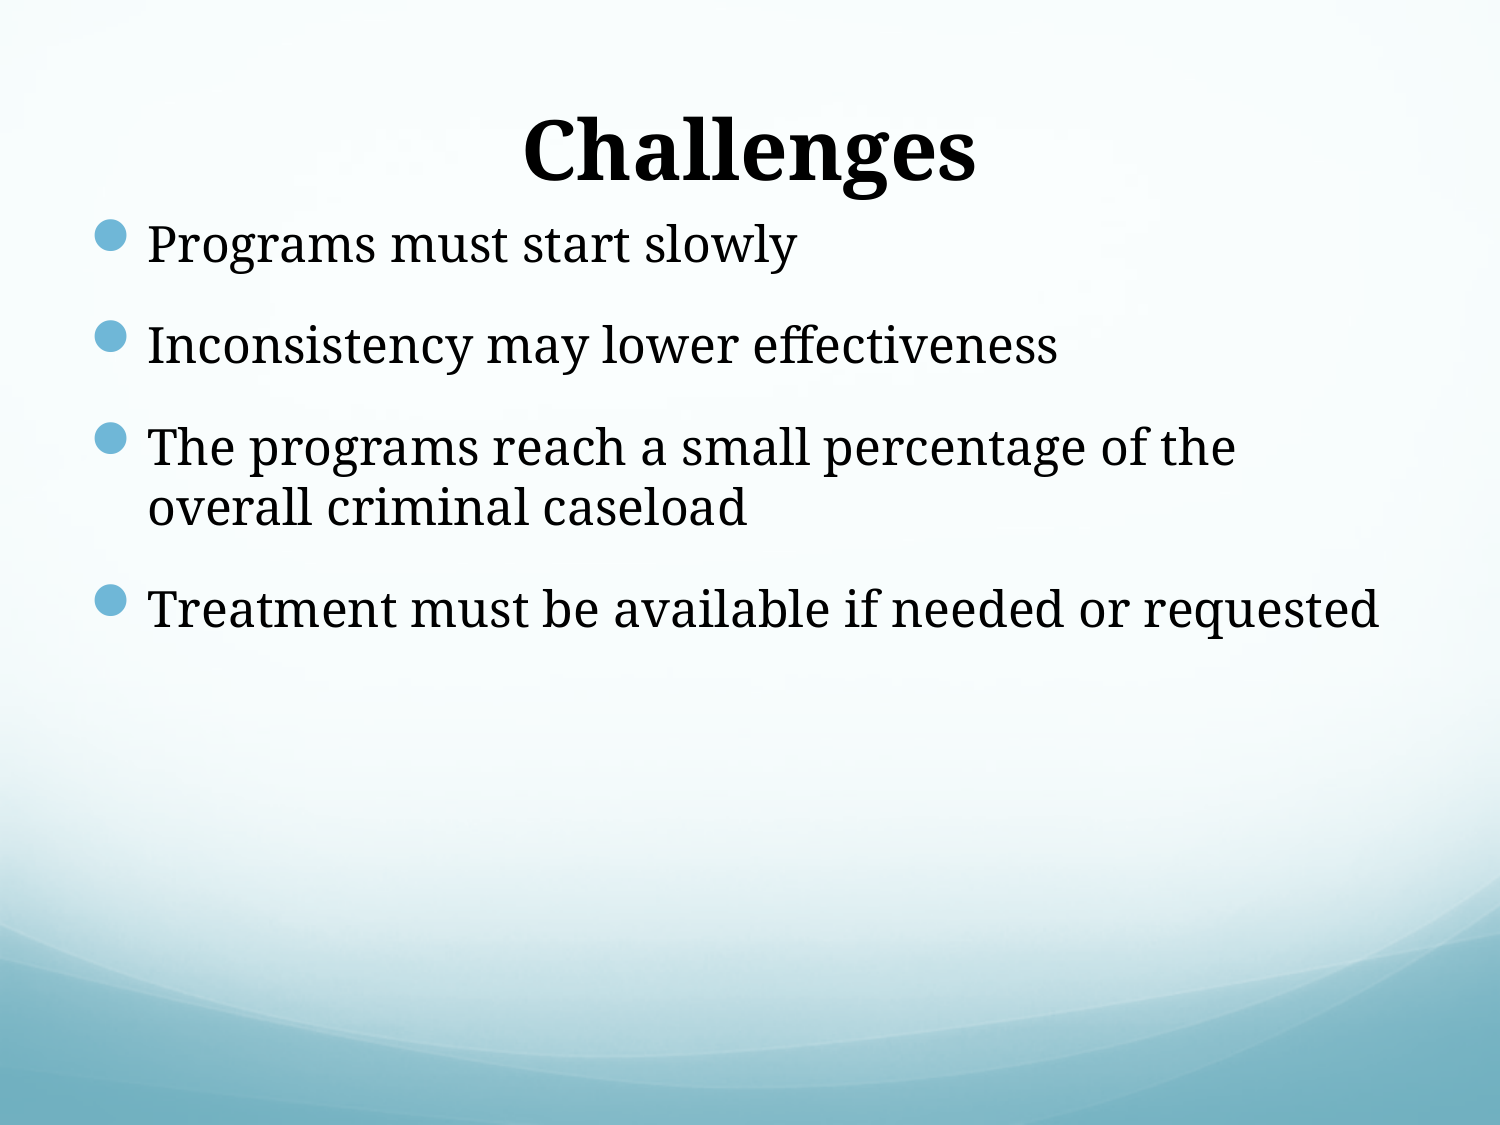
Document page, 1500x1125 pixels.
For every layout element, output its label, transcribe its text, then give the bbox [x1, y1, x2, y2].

title Challenges [75, 0, 1425, 204]
list Programs must start slowly Inconsistency may lower effectiveness The programs reach a small percentage of the overall criminal caseload Treatment must be available if needed or requested [75, 204, 1425, 1046]
